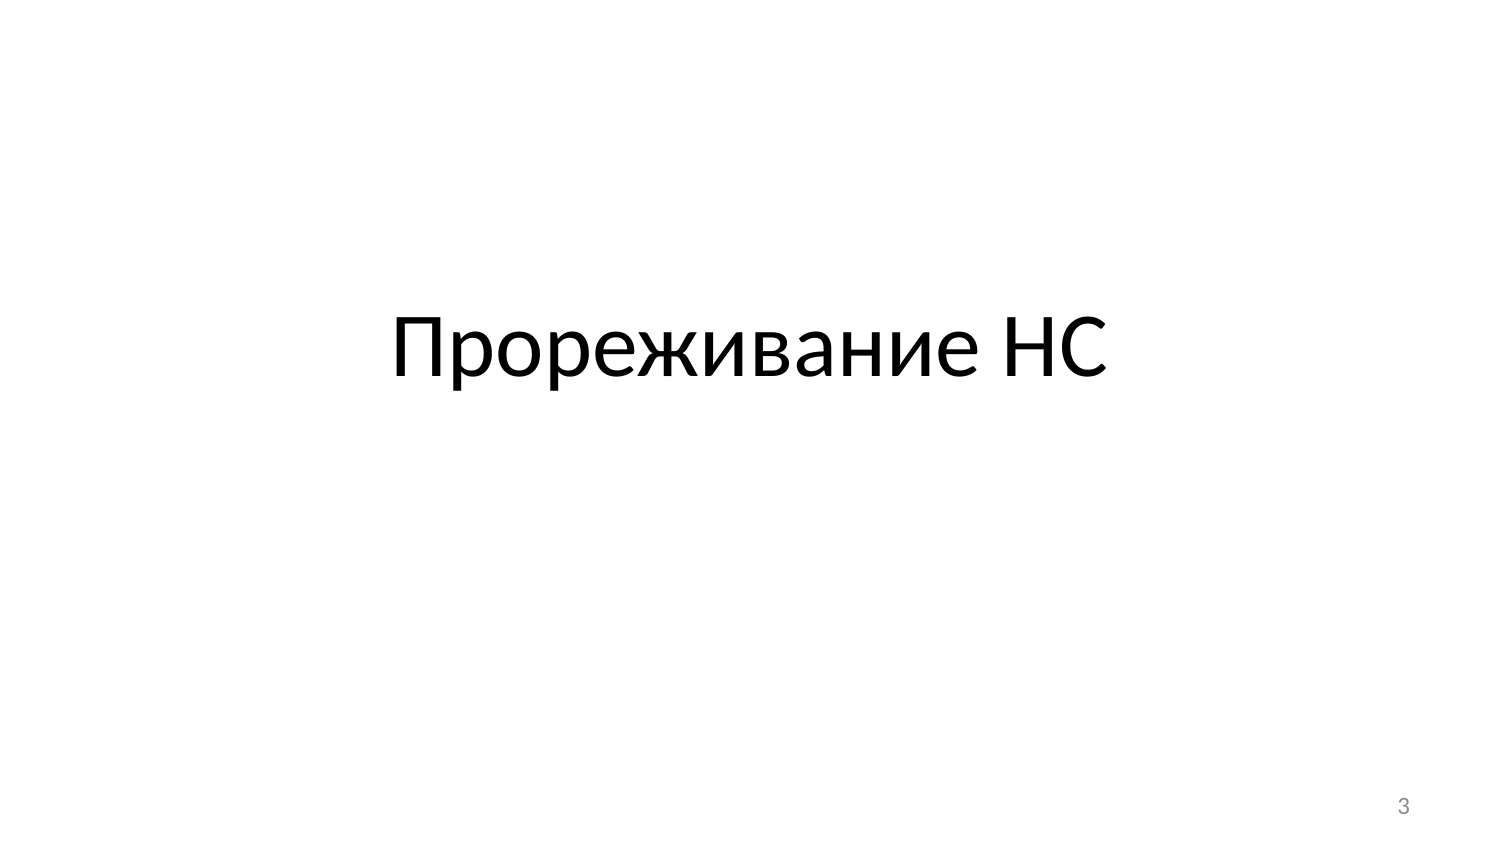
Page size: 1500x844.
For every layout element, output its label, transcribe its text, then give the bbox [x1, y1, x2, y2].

slide_number 3 [1074, 782, 1425, 827]
title Прореживание НС [75, 269, 1425, 411]
